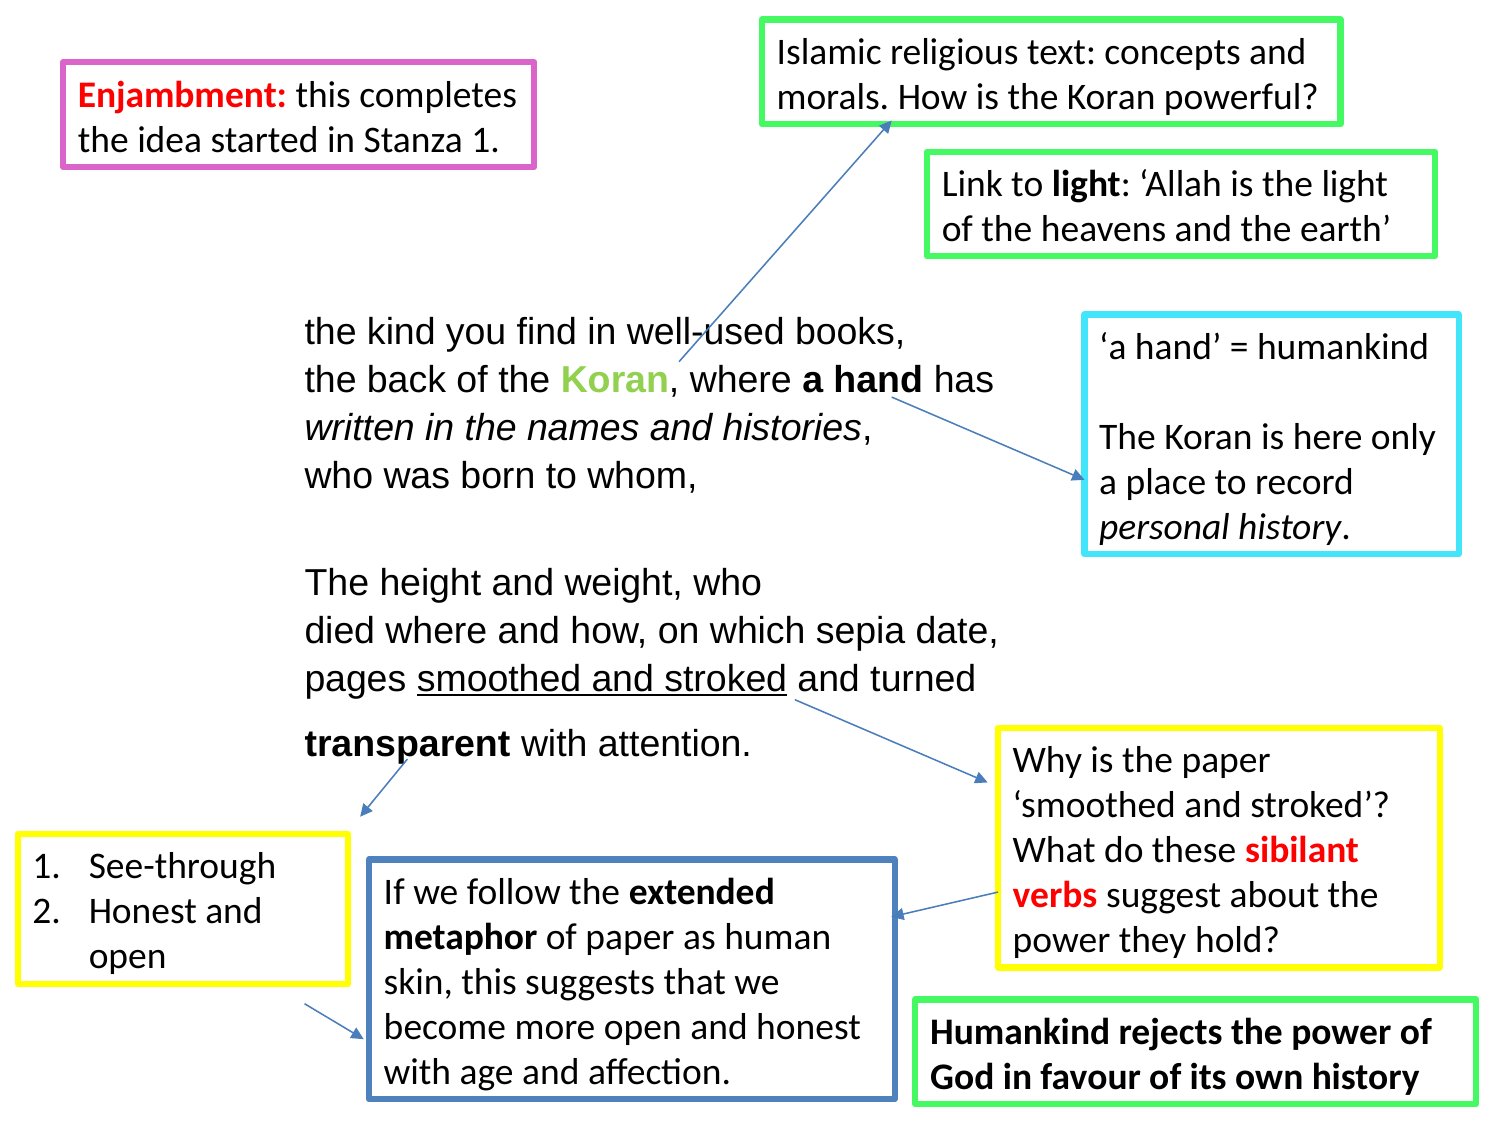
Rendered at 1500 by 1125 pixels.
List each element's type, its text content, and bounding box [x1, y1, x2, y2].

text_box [359, 758, 408, 817]
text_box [890, 891, 999, 918]
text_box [794, 699, 988, 783]
text_box the kind you find in well-used books, the back of the Koran, where a hand has written in the names and histories, who was born to whom, [289, 296, 1040, 504]
text_box See-through Honest and open [17, 834, 349, 984]
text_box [891, 396, 1085, 480]
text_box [678, 120, 892, 362]
text_box ‘a hand’ = humankind The Koran is here only a place to record personal history. [1084, 314, 1459, 555]
text_box Enjambment: this completes the idea started in Stanza 1. [63, 62, 535, 168]
text_box If we follow the extended metaphor of paper as human skin, this suggests that we become more open and honest with age and affection. [368, 859, 895, 1100]
text_box Humankind rejects the power of God in favour of its own history [915, 999, 1477, 1105]
text_box Why is the paper ‘smoothed and stroked’? What do these sibilant verbs suggest about the power they hold? [998, 727, 1440, 968]
text_box Islamic religious text: concepts and morals. How is the Koran powerful? [761, 19, 1341, 125]
text_box Link to light: ‘Allah is the light of the heavens and the earth’ [927, 151, 1436, 257]
text_box The height and weight, who died where and how, on which sepia date, pages smoothed and stroked and turned transparent with attention. [289, 547, 1196, 772]
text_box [304, 1003, 364, 1040]
